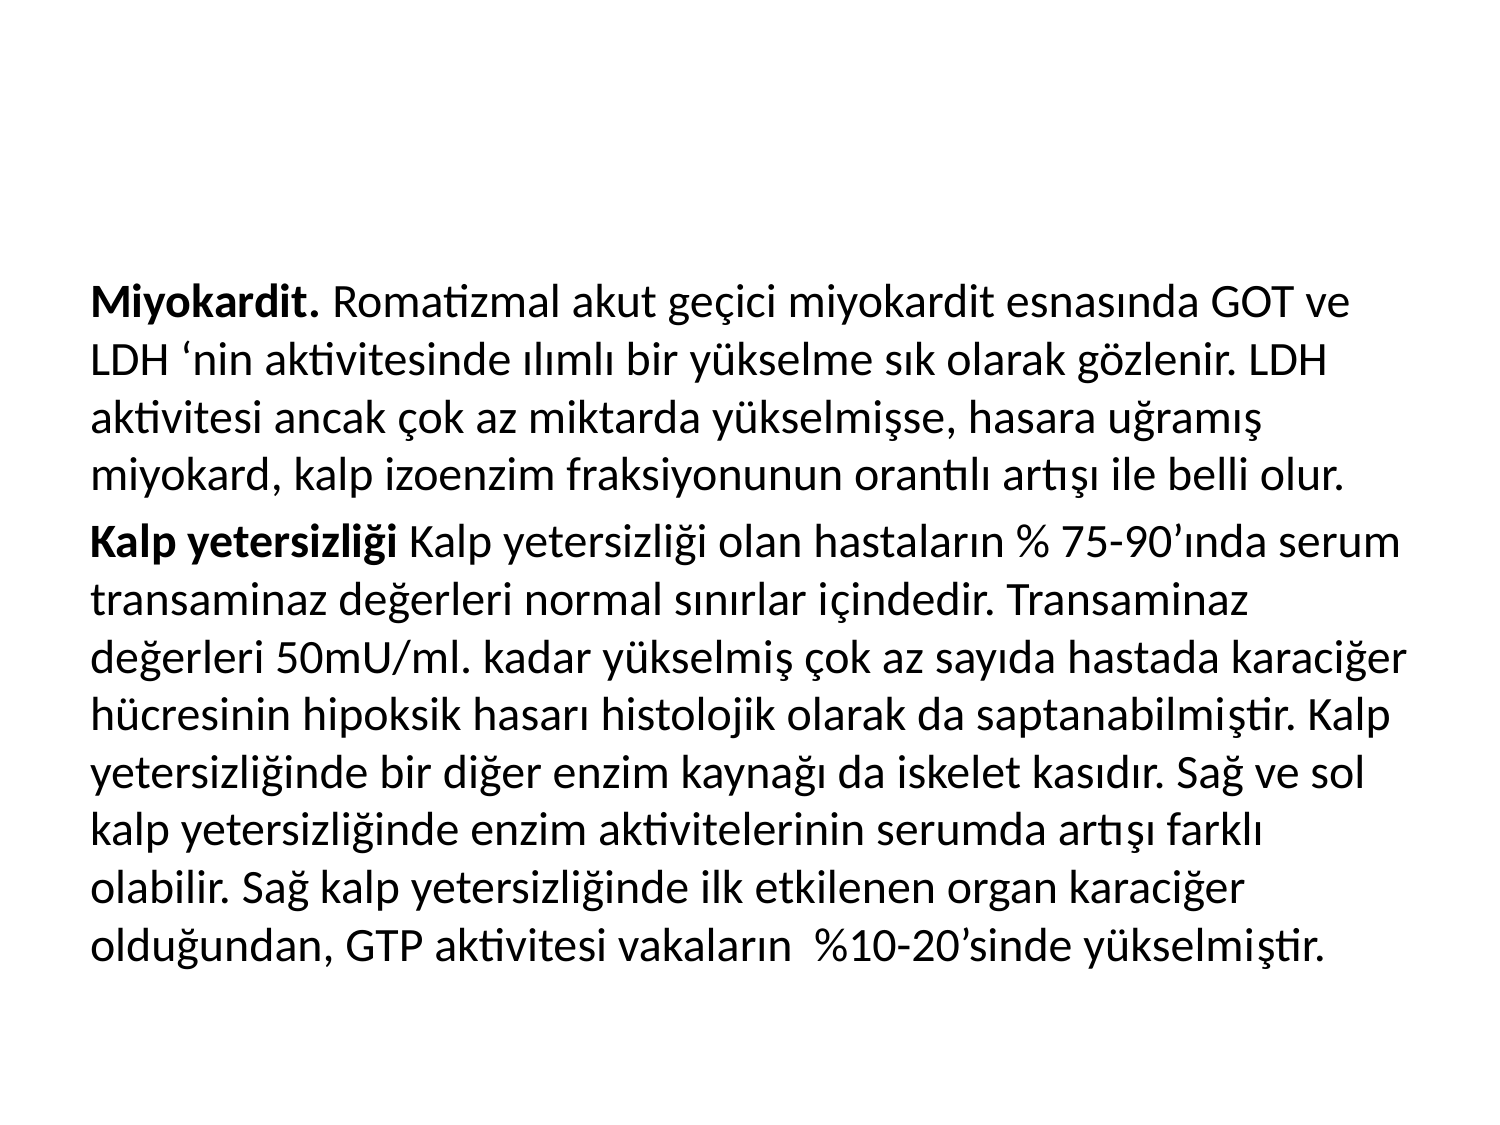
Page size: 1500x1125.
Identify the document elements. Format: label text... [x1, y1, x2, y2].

list Miyokardit. Romatizmal akut geçici miyokardit esnasında GOT ve LDH ‘nin aktivitesinde ılımlı bir yükselme sık olarak gözlenir. LDH aktivitesi ancak çok az miktarda yükselmişse, hasara uğramış miyokard, kalp izoenzim fraksiyonunun orantılı artışı ile belli olur. Kalp yetersizliği Kalp yetersizliği olan hastaların % 75-90’ında serum transaminaz değerleri normal sınırlar içindedir. Transaminaz değerleri 50mU/ml. kadar yükselmiş çok az sayıda hastada karaciğer hücresinin hipoksik hasarı histolojik olarak da saptanabilmiştir. Kalp yetersizliğinde bir diğer enzim kaynağı da iskelet kasıdır. Sağ ve sol kalp yetersizliğinde enzim aktivitelerinin serumda artışı farklı olabilir. Sağ kalp yetersizliğinde ilk etkilenen organ karaciğer olduğundan, GTP aktivitesi vakaların %10-20’sinde yükselmiştir. [75, 262, 1425, 1005]
